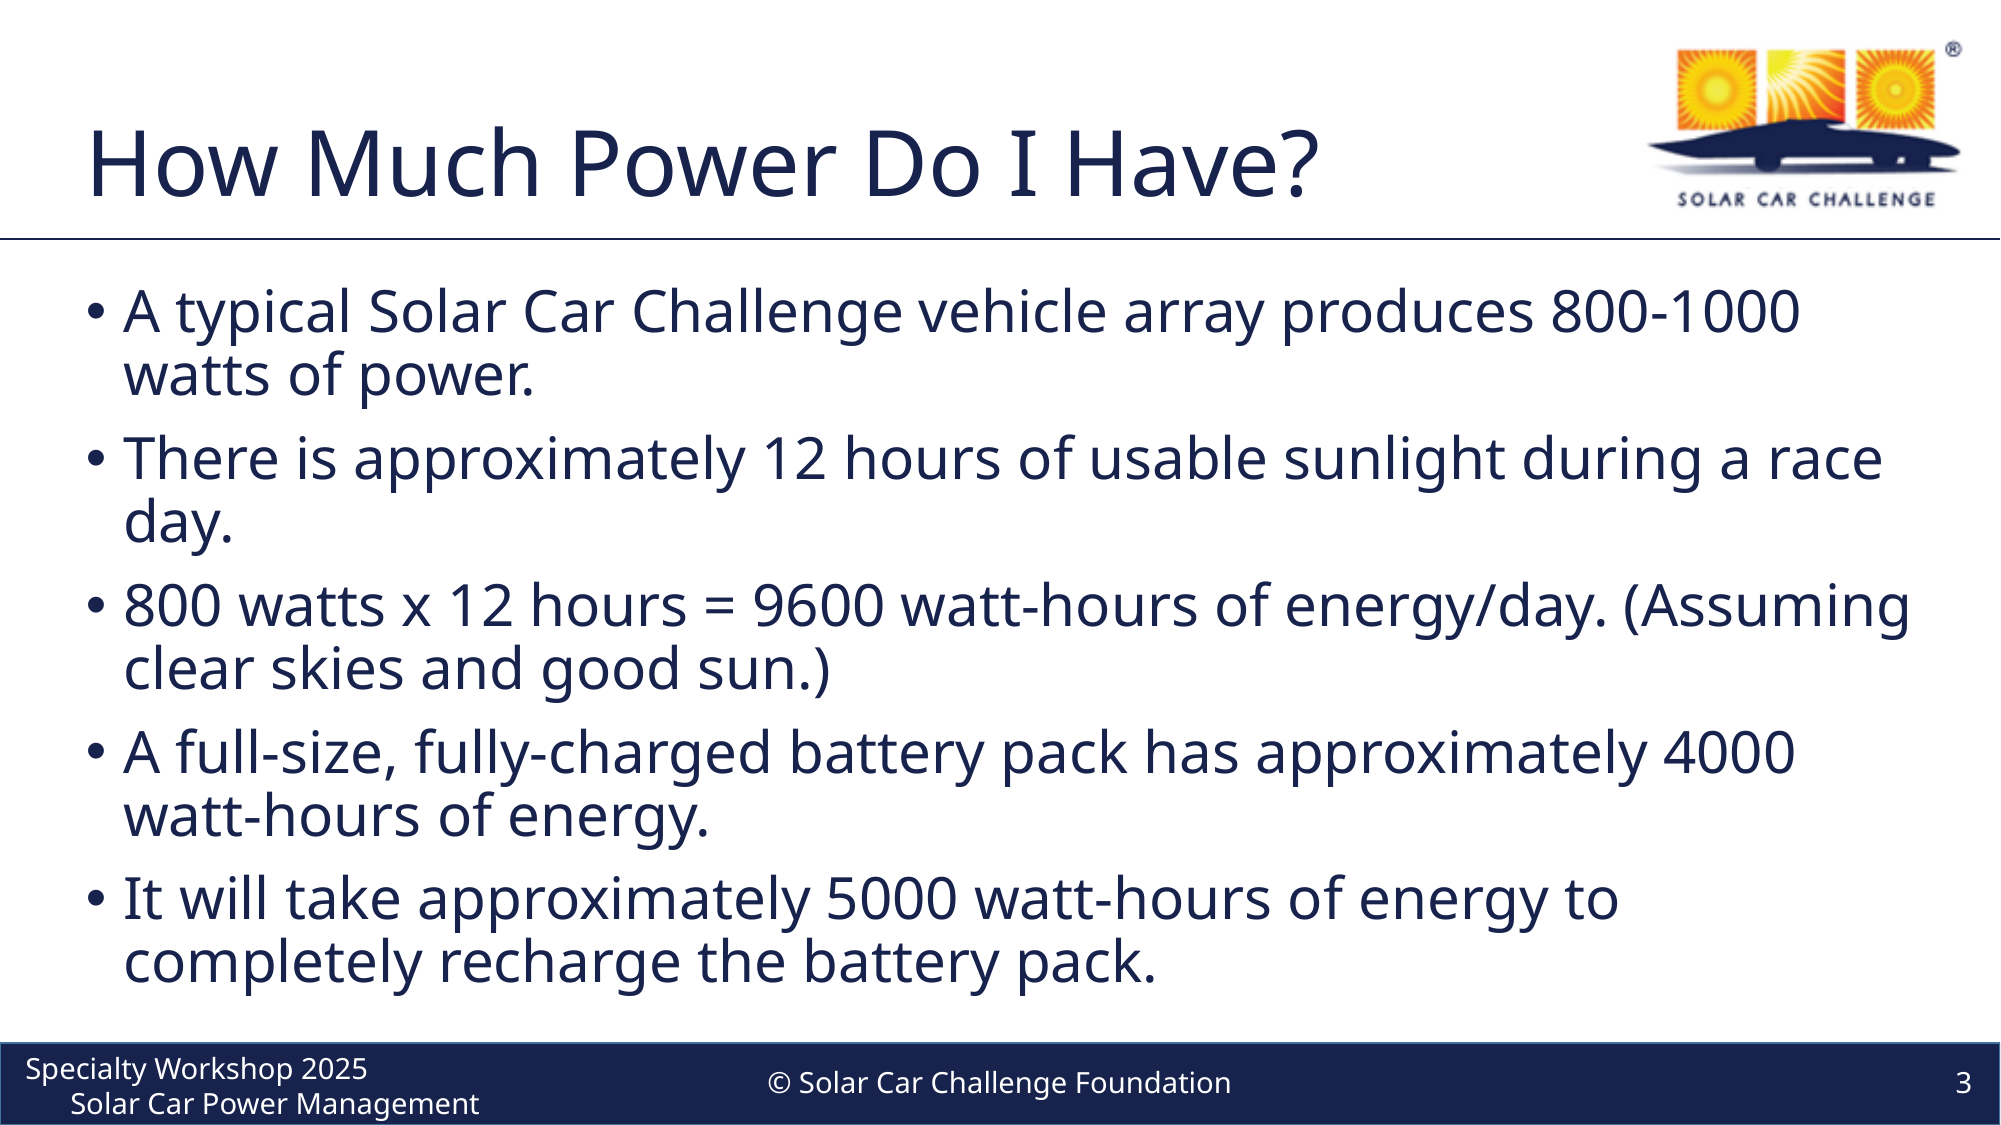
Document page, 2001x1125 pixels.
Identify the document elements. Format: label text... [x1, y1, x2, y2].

list A typical Solar Car Challenge vehicle array produces 800-1000 watts of power. There is approximately 12 hours of usable sunlight during a race day. 800 watts x 12 hours = 9600 watt-hours of energy/day. (Assuming clear skies and good sun.) A full-size, fully-charged battery pack has approximately 4000 watt-hours of energy. It will take approximately 5000 watt-hours of energy to completely recharge the battery pack. [70, 275, 1944, 1014]
title How Much Power Do I Have? [70, 59, 1619, 225]
slide_number Specialty Workshop 2025 Solar Car Power Management [10, 1055, 519, 1116]
slide_number 3 [1537, 1054, 1988, 1114]
picture [1637, 30, 1971, 225]
footer © Solar Car Challenge Foundation [662, 1054, 1338, 1114]
